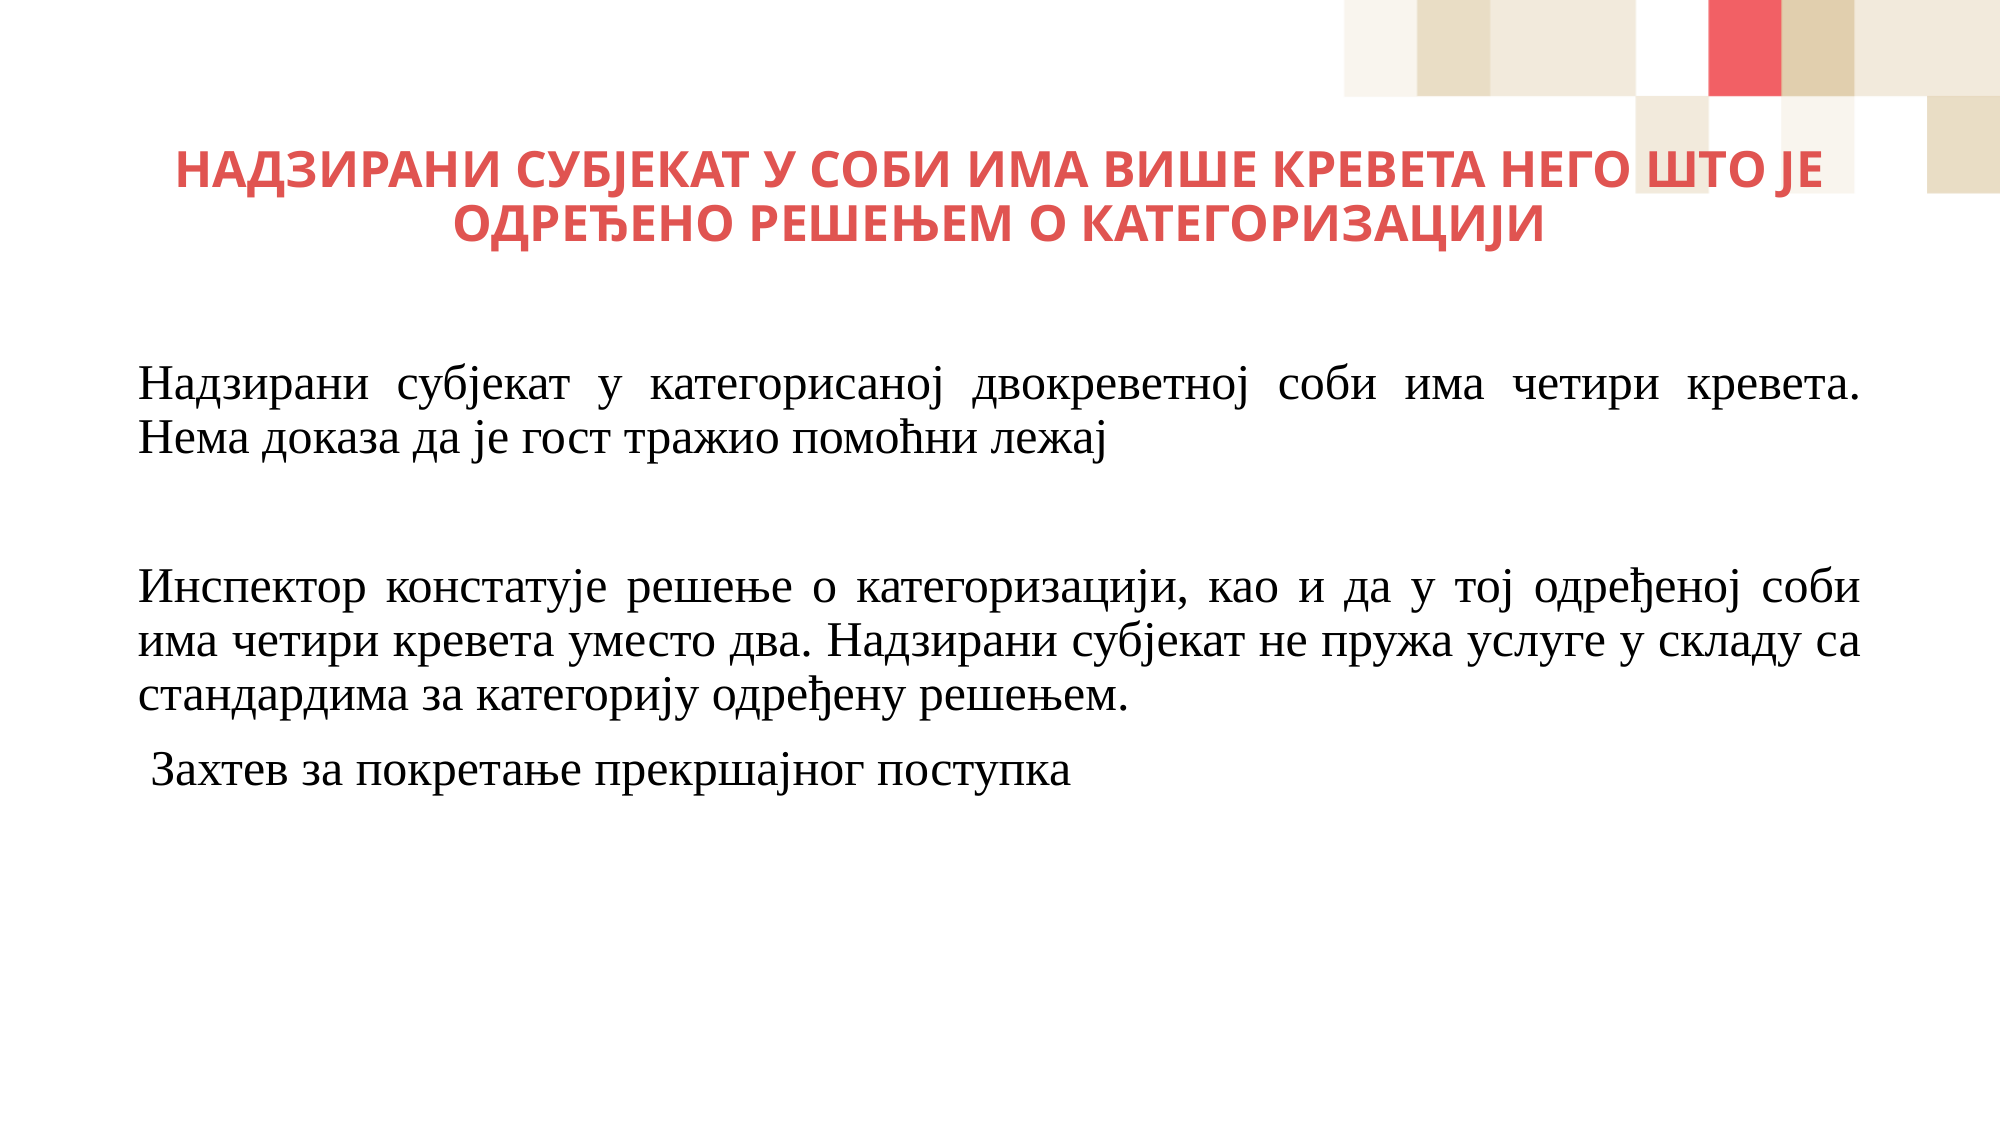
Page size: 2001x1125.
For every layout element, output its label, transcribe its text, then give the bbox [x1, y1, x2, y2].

title НАДЗИРАНИ СУБЈЕКАТ У СОБИ ИМА ВИШЕ КРЕВЕТА НЕГО ШТО ЈЕ ОДРЕЂЕНО РЕШЕЊЕМ О КАТЕГОРИЗАЦИЈИ [122, 136, 1877, 297]
list Надзирани субјекат у категорисаној двокреветној соби има четири кревета. Нема доказа да је гост тражио помоћни лежај Инспектор констатује решење о категоризацији, као и да у тој одређеној соби има четири кревета уместо два. Надзирани субјекат не пружа услуге у складу са стандардима за категорију одређену решењем. Захтев за покретање прекршајног поступка [122, 348, 1877, 983]
picture [0, 0, 2000, 1125]
